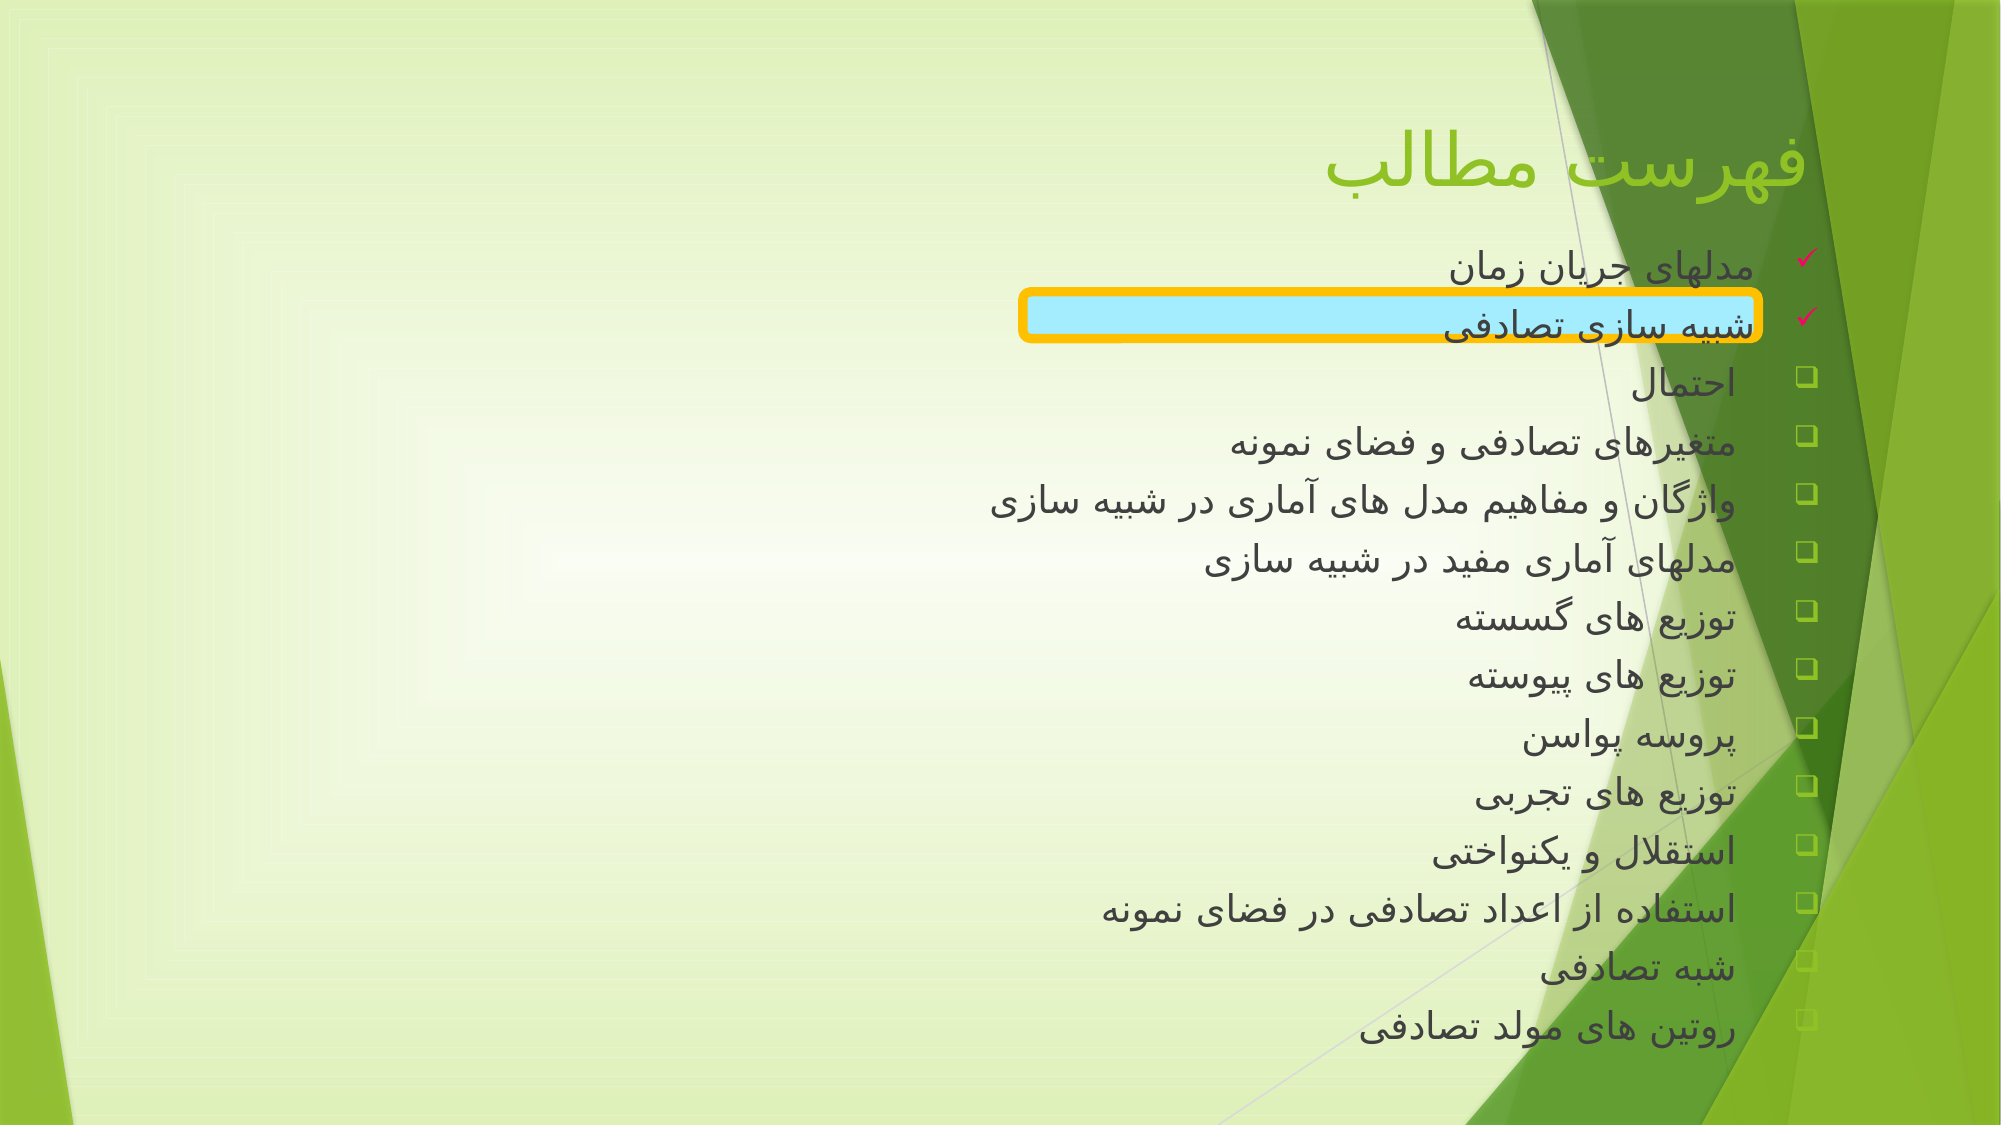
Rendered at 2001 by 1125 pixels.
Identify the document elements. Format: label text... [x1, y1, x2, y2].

list مدلهای جریان زمان شبیه سازی تصادفی احتمال متغیرهای تصادفی و فضای نمونه واژگان و مفاهیم مدل های آماری در شبیه سازی مدلهای آماری مفید در شبیه سازی توزیع های گسسته توزیع های پیوسته پروسه پواسن توزیع های تجربی استقلال و یکنواختی استفاده از اعداد تصادفی در فضای نمونه شبه تصادفی روتین های مولد تصادفی [174, 234, 1825, 1062]
title فهرست مطالب [174, 105, 1825, 210]
slide_number 7 [1409, 991, 1522, 1051]
